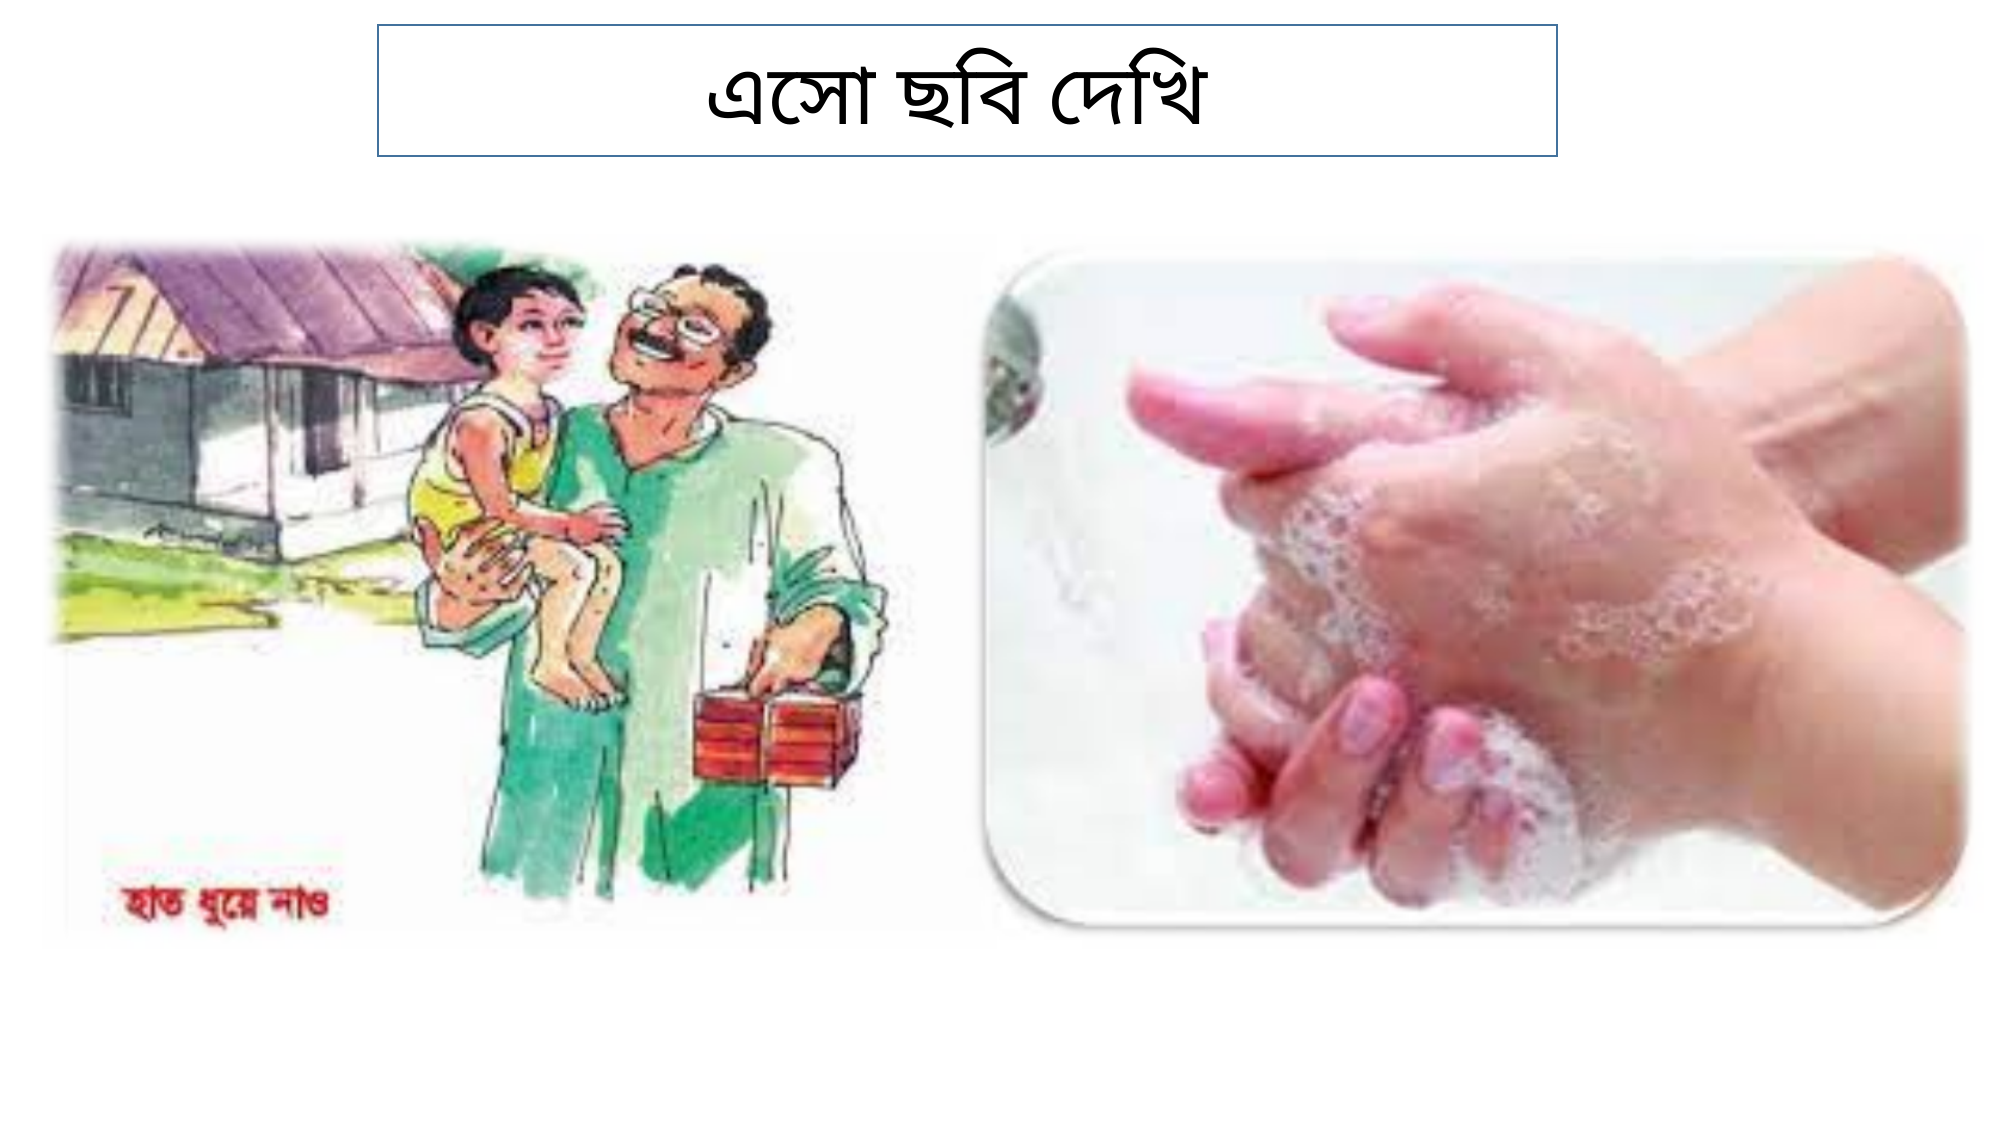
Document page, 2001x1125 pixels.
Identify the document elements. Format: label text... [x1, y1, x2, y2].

picture [42, 234, 1984, 949]
text_box এসো ছবি দেখি [377, 24, 1558, 157]
